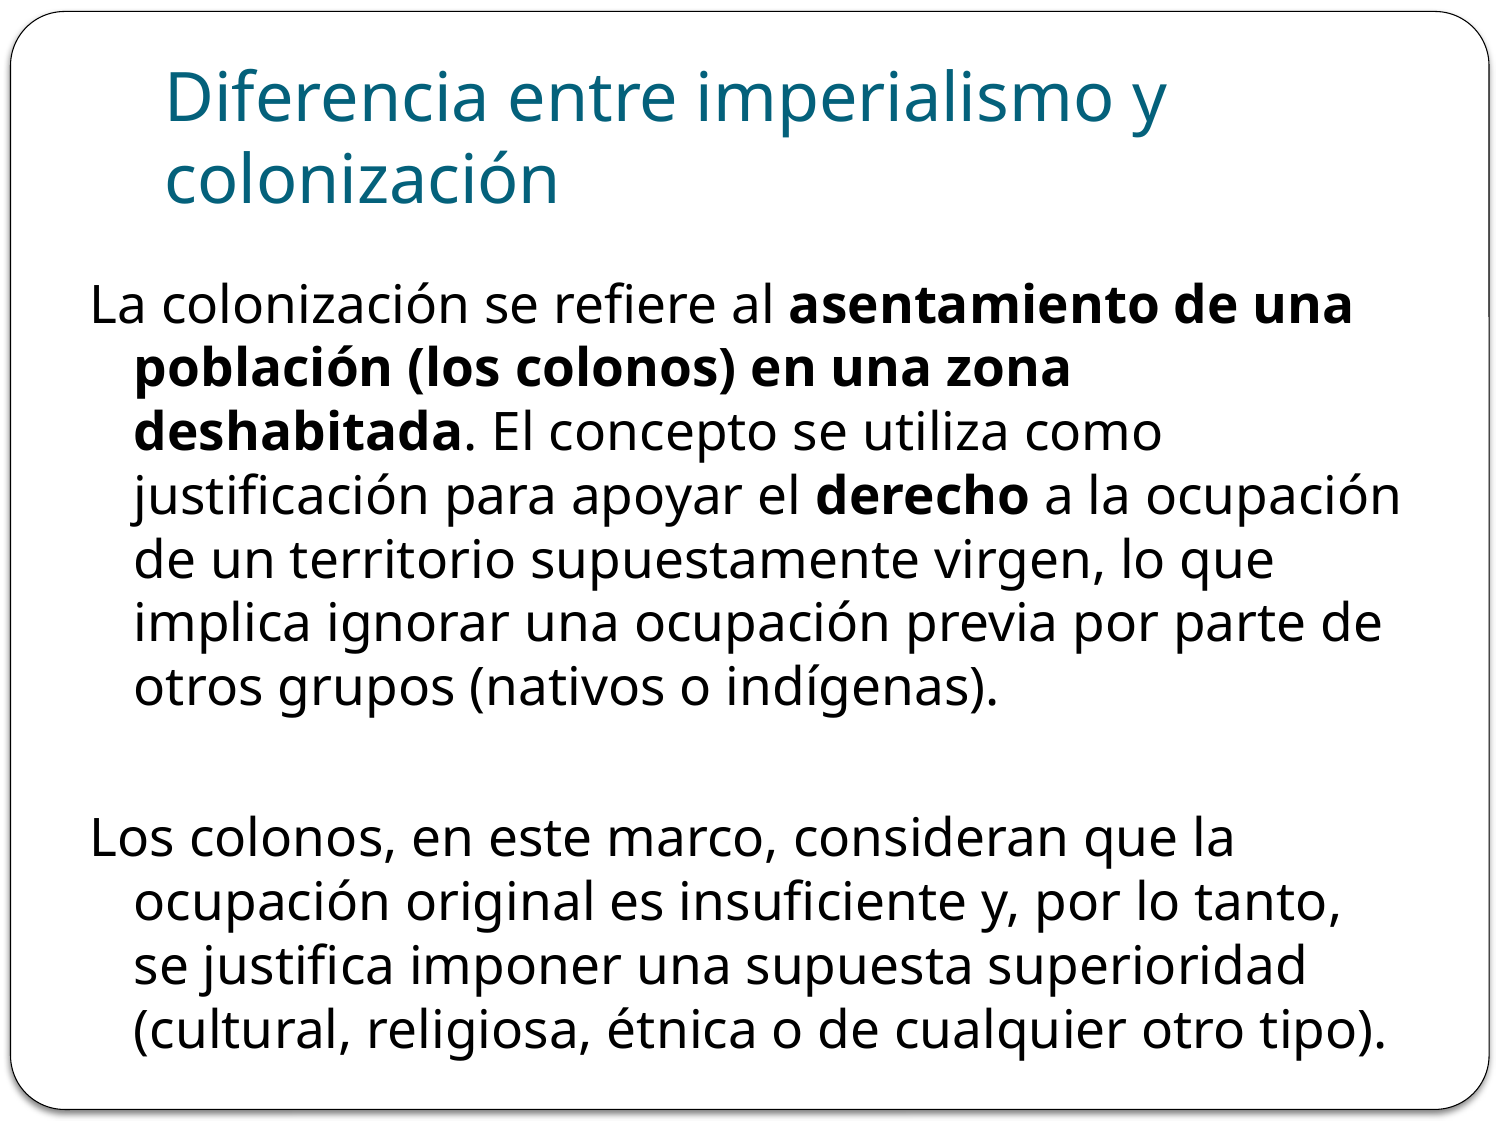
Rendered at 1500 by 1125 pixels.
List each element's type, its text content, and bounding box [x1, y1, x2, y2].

title Diferencia entre imperialismo y colonización [150, 45, 1425, 233]
list La colonización se refiere al asentamiento de una población (los colonos) en una zona deshabitada. El concepto se utiliza como justificación para apoyar el derecho a la ocupación de un territorio supuestamente virgen, lo que implica ignorar una ocupación previa por parte de otros grupos (nativos o indígenas). Los colonos, en este marco, consideran que la ocupación original es insuficiente y, por lo tanto, se justifica imponer una supuesta superioridad (cultural, religiosa, étnica o de cualquier otro tipo). [75, 262, 1425, 1079]
